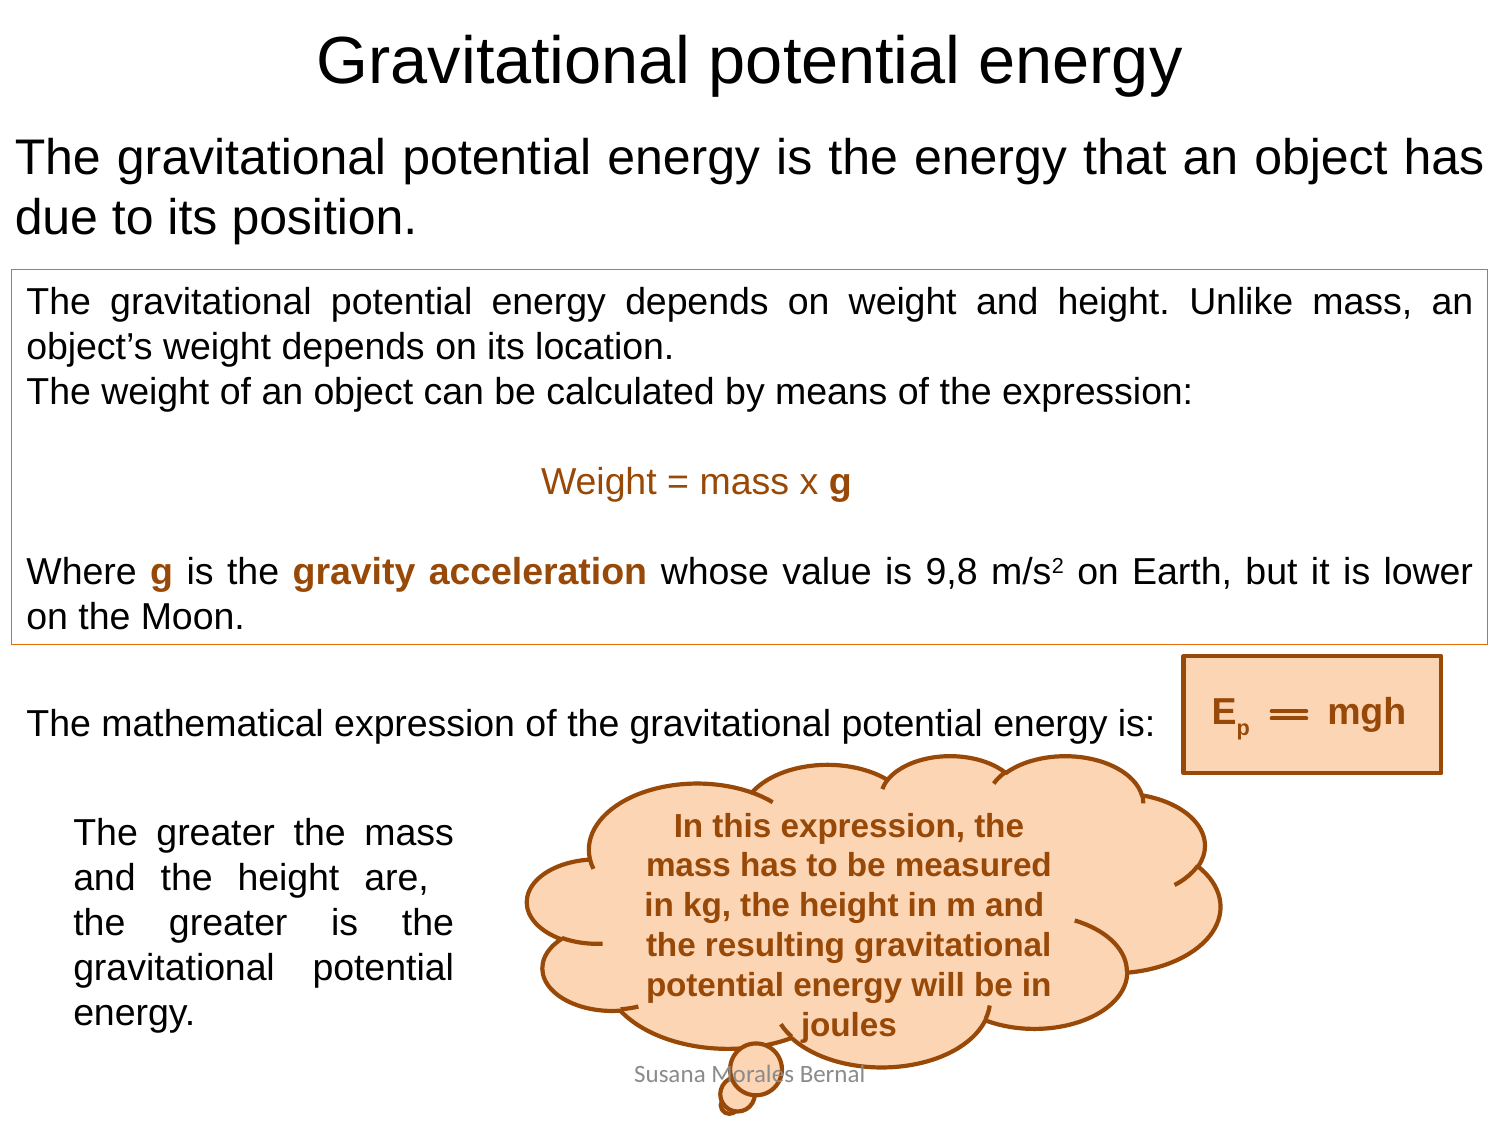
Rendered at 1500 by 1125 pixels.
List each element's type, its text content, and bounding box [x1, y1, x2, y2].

footer Susana Morales Bernal [512, 1042, 988, 1103]
text_box The gravitational potential energy depends on weight and height. Unlike mass, an object’s weight depends on its location. The weight of an object can be calculated by means of the expression: Weight = mass x g Where g is the gravity acceleration whose value is 9,8 m/s2 on Earth, but it is lower on the Moon. [11, 269, 1488, 645]
text_box The greater the mass and the height are, the greater is the gravitational potential energy. [58, 800, 469, 1041]
text_box In this expression, the mass has to be measured in kg, the height in m and the resulting gravitational potential energy will be in joules [524, 782, 1223, 1042]
text_box The gravitational potential energy is the energy that an object has due to its position. [0, 117, 1500, 252]
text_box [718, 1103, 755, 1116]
text_box Gravitational potential energy [0, 9, 1500, 105]
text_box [11, 655, 1489, 774]
